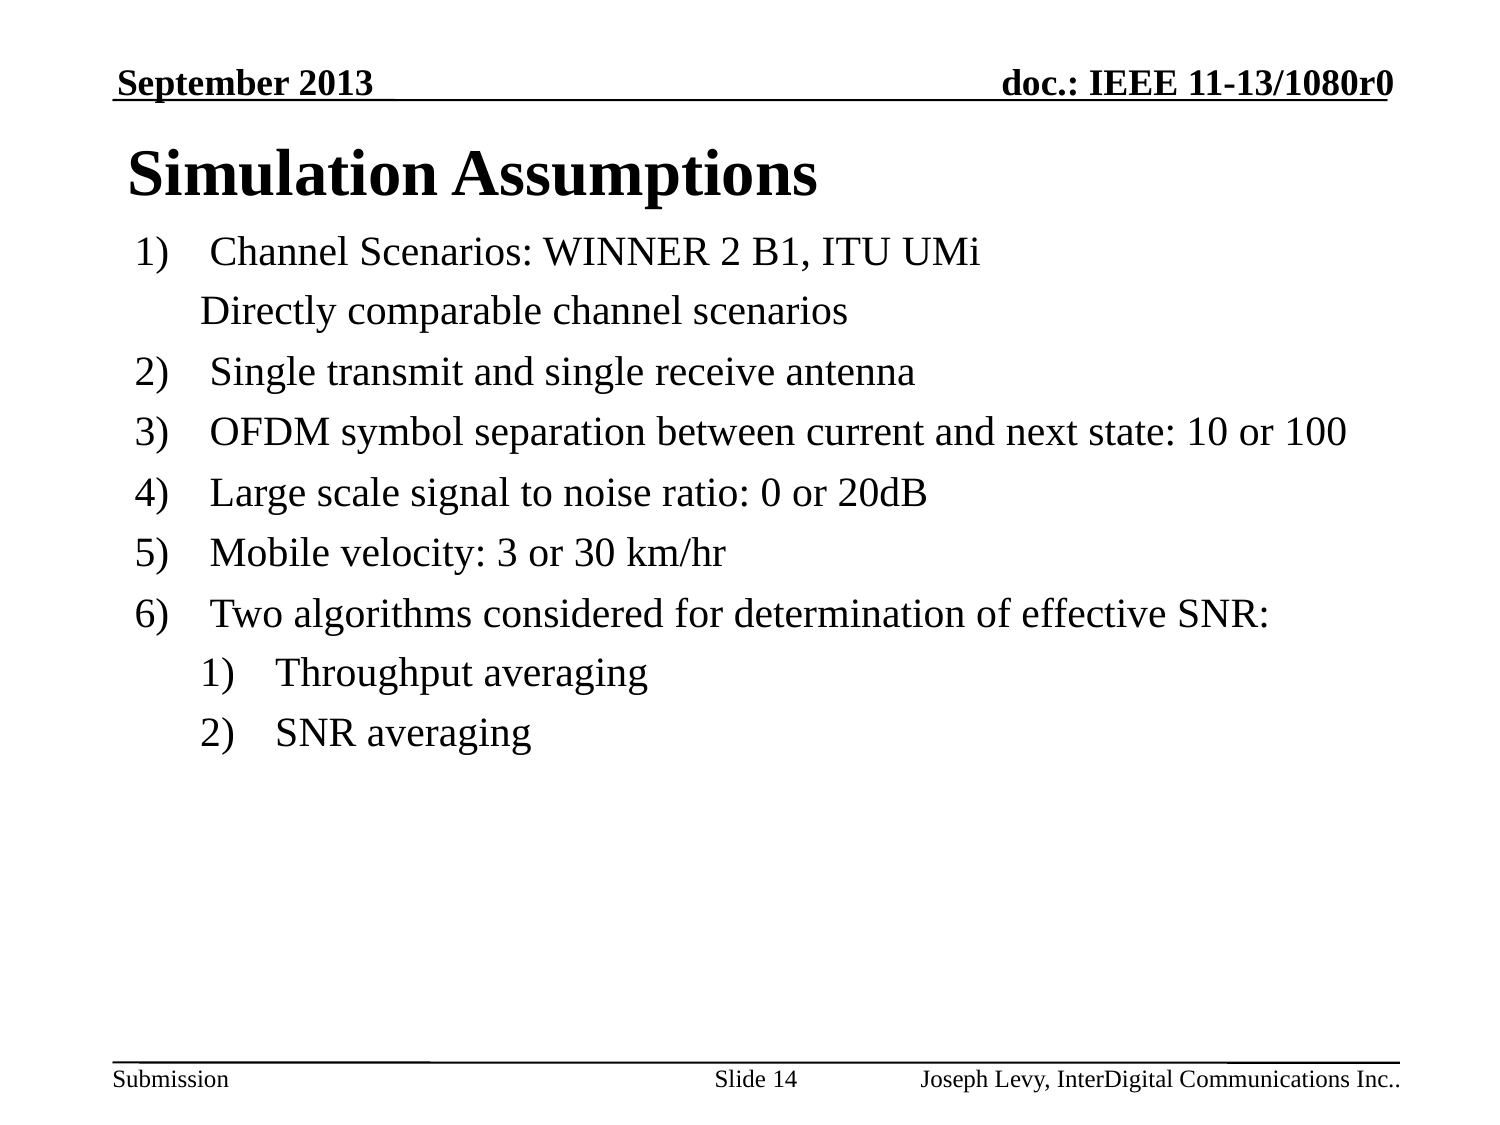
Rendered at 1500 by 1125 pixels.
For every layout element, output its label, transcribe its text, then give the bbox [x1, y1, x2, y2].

footer Joseph Levy, InterDigital Communications Inc.. [902, 1061, 1402, 1093]
title Simulation Assumptions [112, 112, 1388, 215]
slide_number Slide 14 [712, 1061, 800, 1123]
list Channel Scenarios: WINNER 2 B1, ITU UMi Directly comparable channel scenarios Single transmit and single receive antenna OFDM symbol separation between current and next state: 10 or 100 Large scale signal to noise ratio: 0 or 20dB Mobile velocity: 3 or 30 km/hr Two algorithms considered for determination of effective SNR: Throughput averaging SNR averaging [44, 215, 1437, 1045]
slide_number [116, 58, 507, 104]
